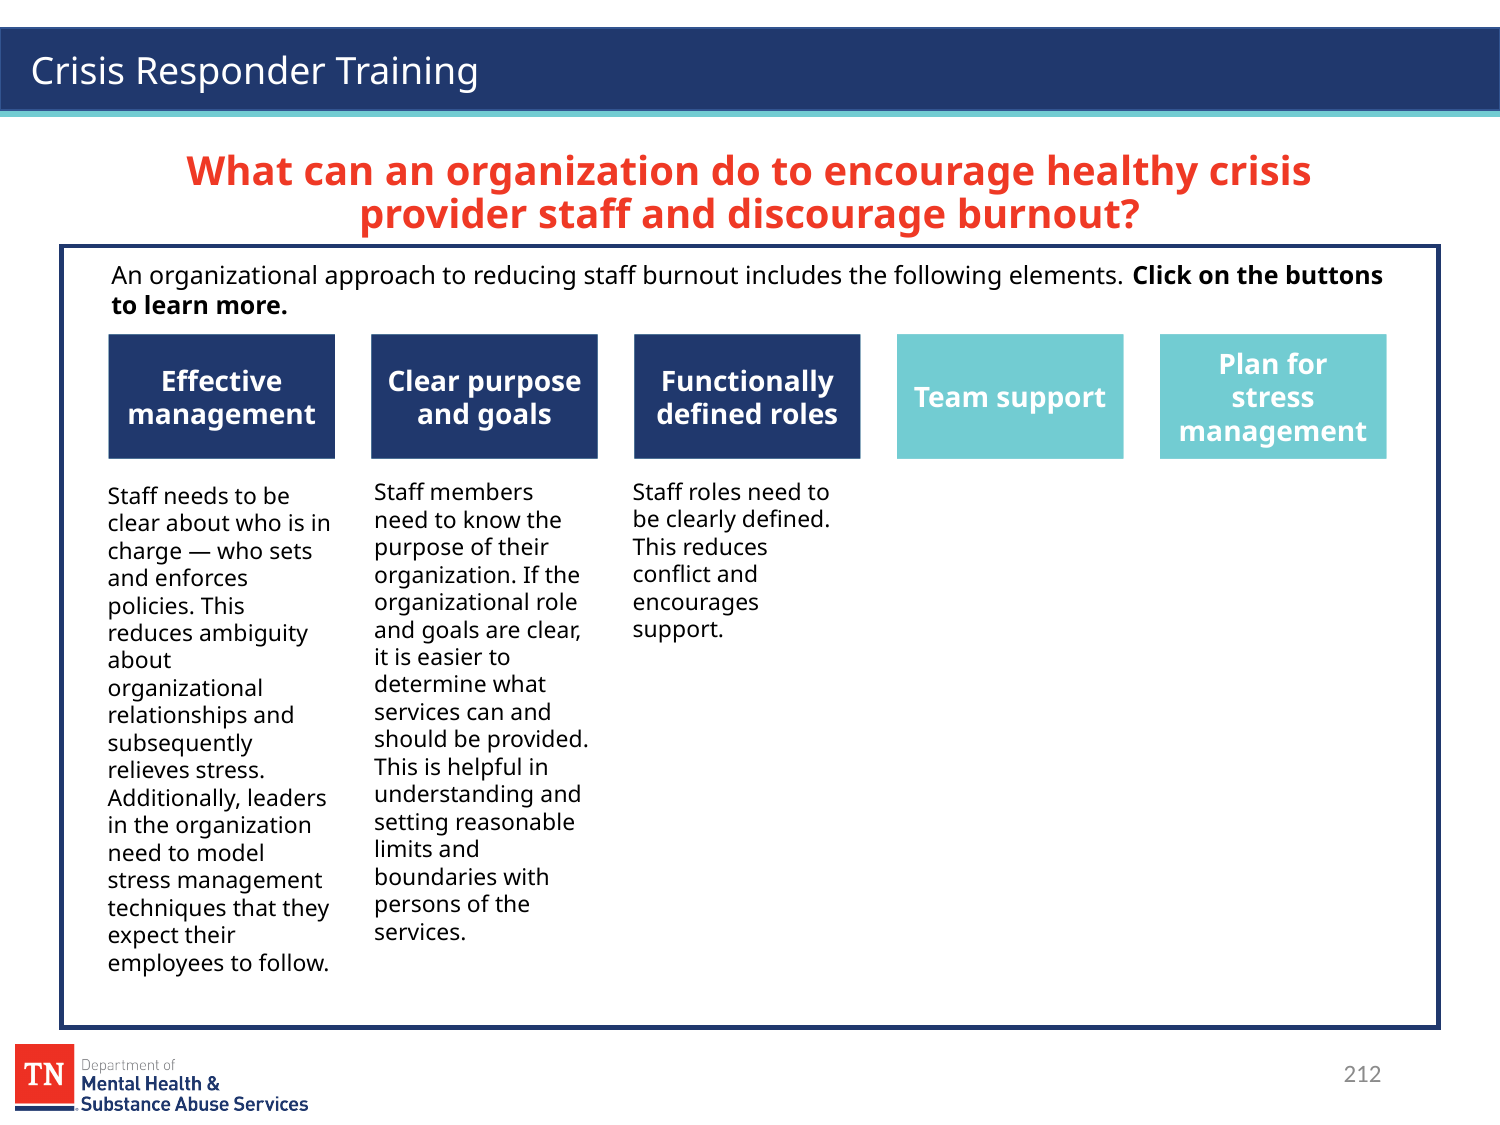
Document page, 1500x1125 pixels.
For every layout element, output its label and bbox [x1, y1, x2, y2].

picture [15, 1044, 308, 1111]
slide_number [1059, 1042, 1397, 1103]
text_box [60, 245, 1440, 1028]
list [103, 142, 1397, 245]
